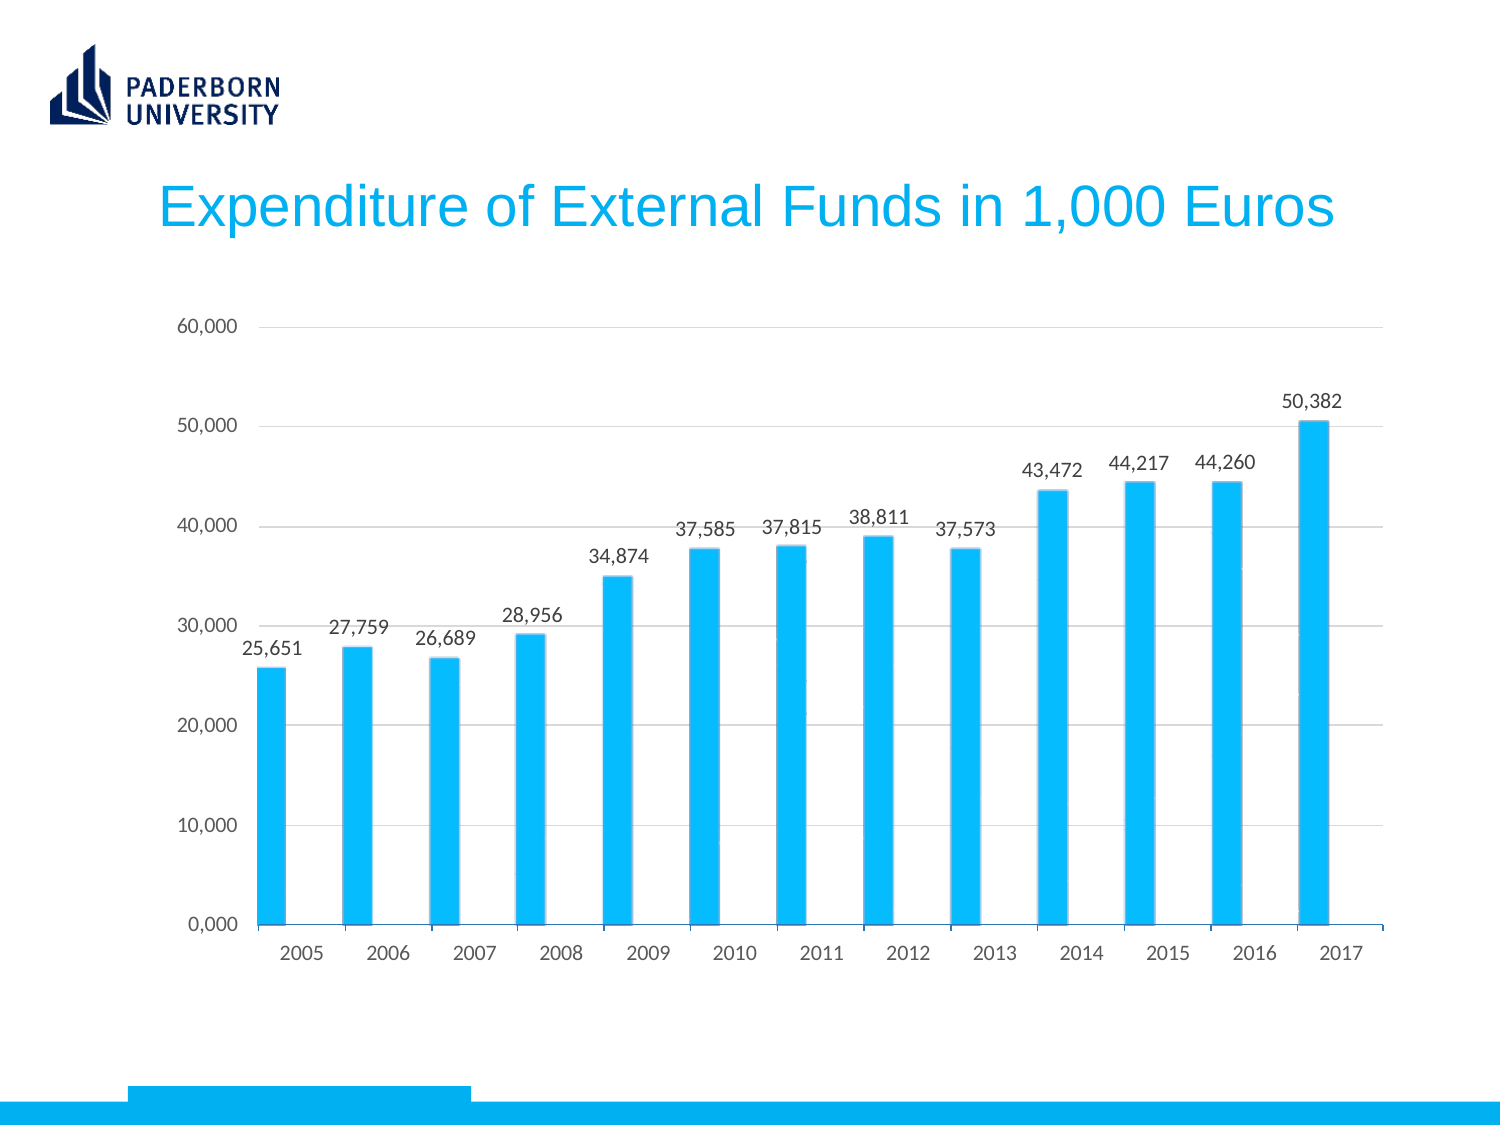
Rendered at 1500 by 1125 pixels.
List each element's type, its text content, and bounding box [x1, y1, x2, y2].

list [96, 293, 1400, 988]
text_box Expenditure of External Funds in 1,000 Euros [72, 57, 1423, 246]
picture [50, 44, 279, 125]
